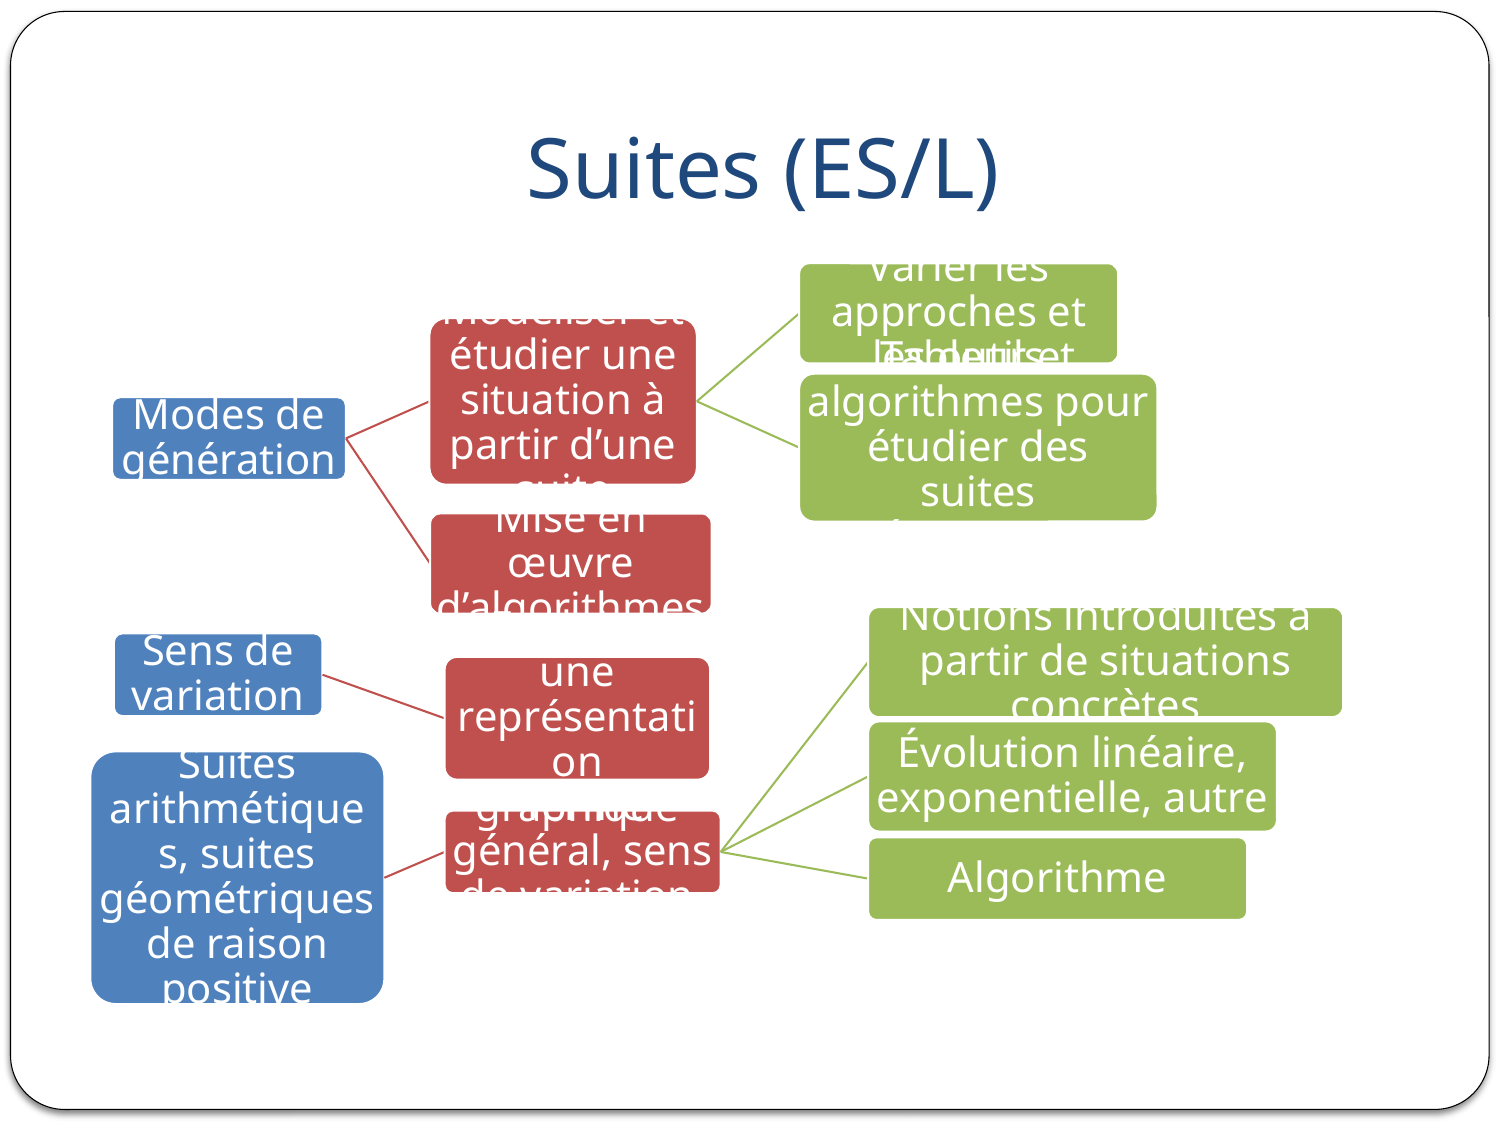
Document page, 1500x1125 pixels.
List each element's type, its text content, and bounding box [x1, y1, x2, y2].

title Suites (ES/L) [88, 42, 1439, 231]
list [74, 262, 1458, 1019]
